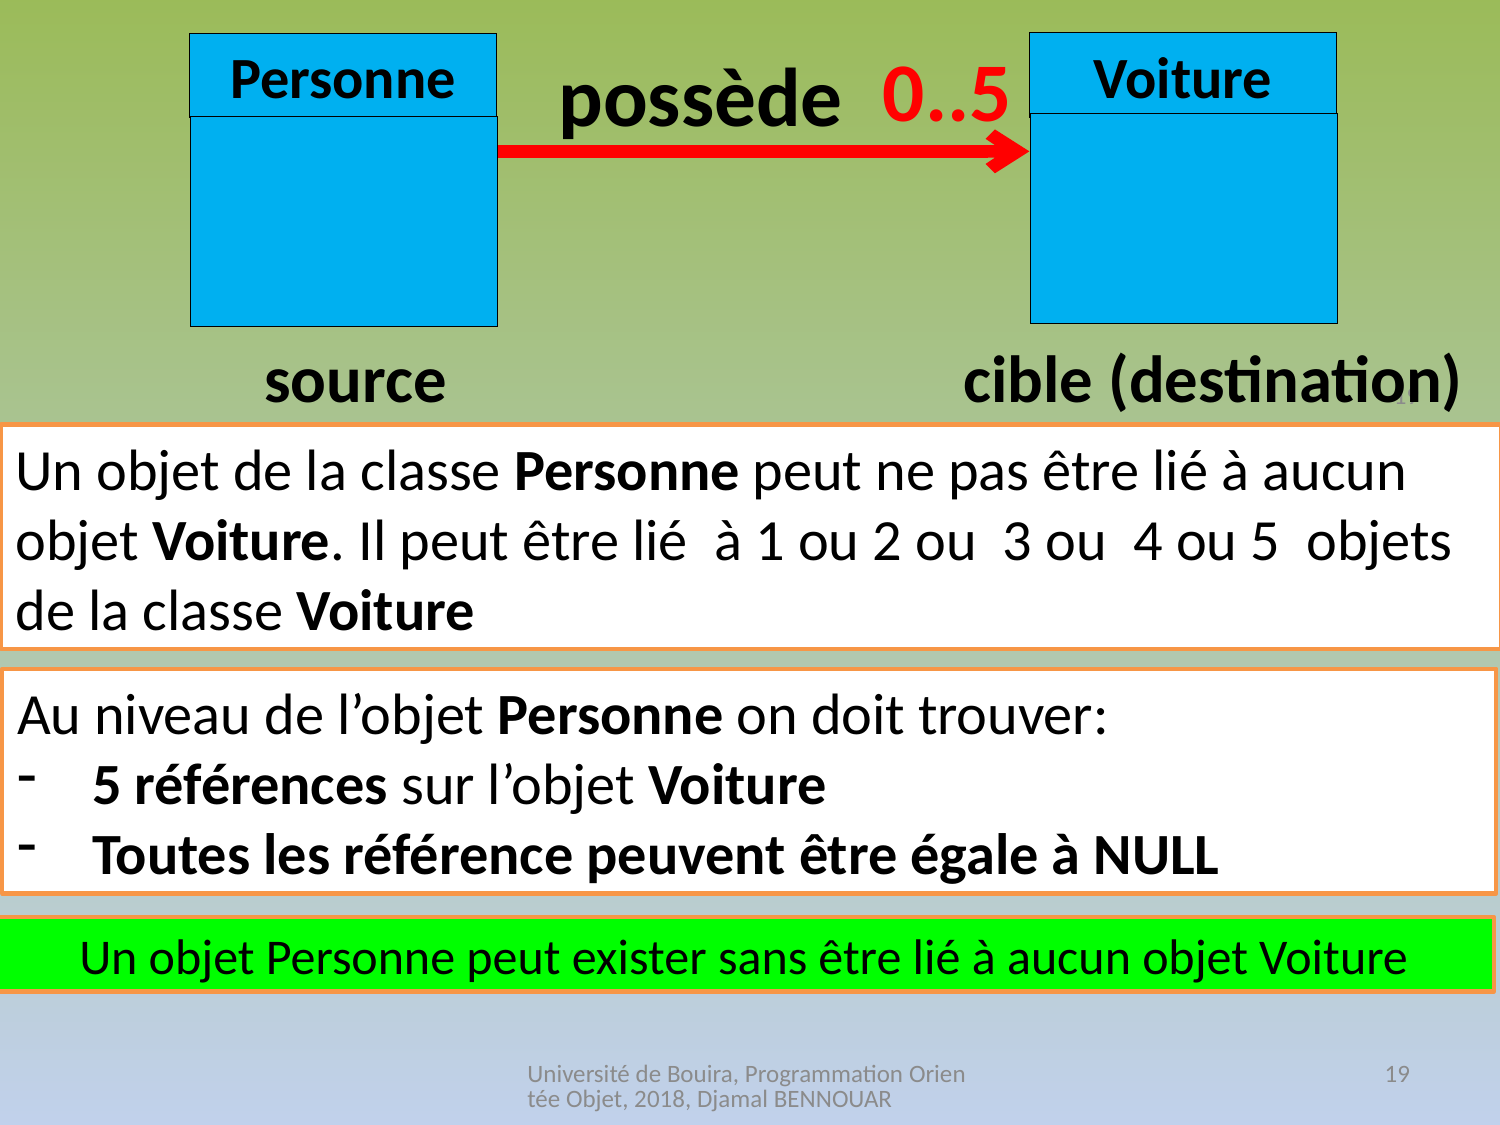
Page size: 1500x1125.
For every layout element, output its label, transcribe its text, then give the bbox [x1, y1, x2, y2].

text_box possède [543, 35, 901, 150]
text_box cible (destination) [942, 328, 1484, 422]
text_box Un objet Personne peut exister sans être lié à aucun objet Voiture [0, 915, 1496, 994]
slide_number 19 [1074, 1042, 1425, 1103]
text_box Au niveau de l’objet Personne on doit trouver: 5 références sur l’objet Voiture Toutes les référence peuvent être égale à NULL [0, 667, 1498, 896]
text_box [1029, 32, 1338, 325]
footer Université de Bouira, Programmation Orientée Objet, 2018, Djamal BENNOUAR [512, 1042, 988, 1103]
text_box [189, 32, 498, 327]
text_box Un objet de la classe Personne peut ne pas être lié à aucun objet Voiture. Il peut être lié à 1 ou 2 ou 3 ou 4 ou 5 objets de la classe Voiture [0, 422, 1500, 651]
text_box 0..5 [868, 30, 1030, 146]
text_box source [29, 328, 697, 422]
